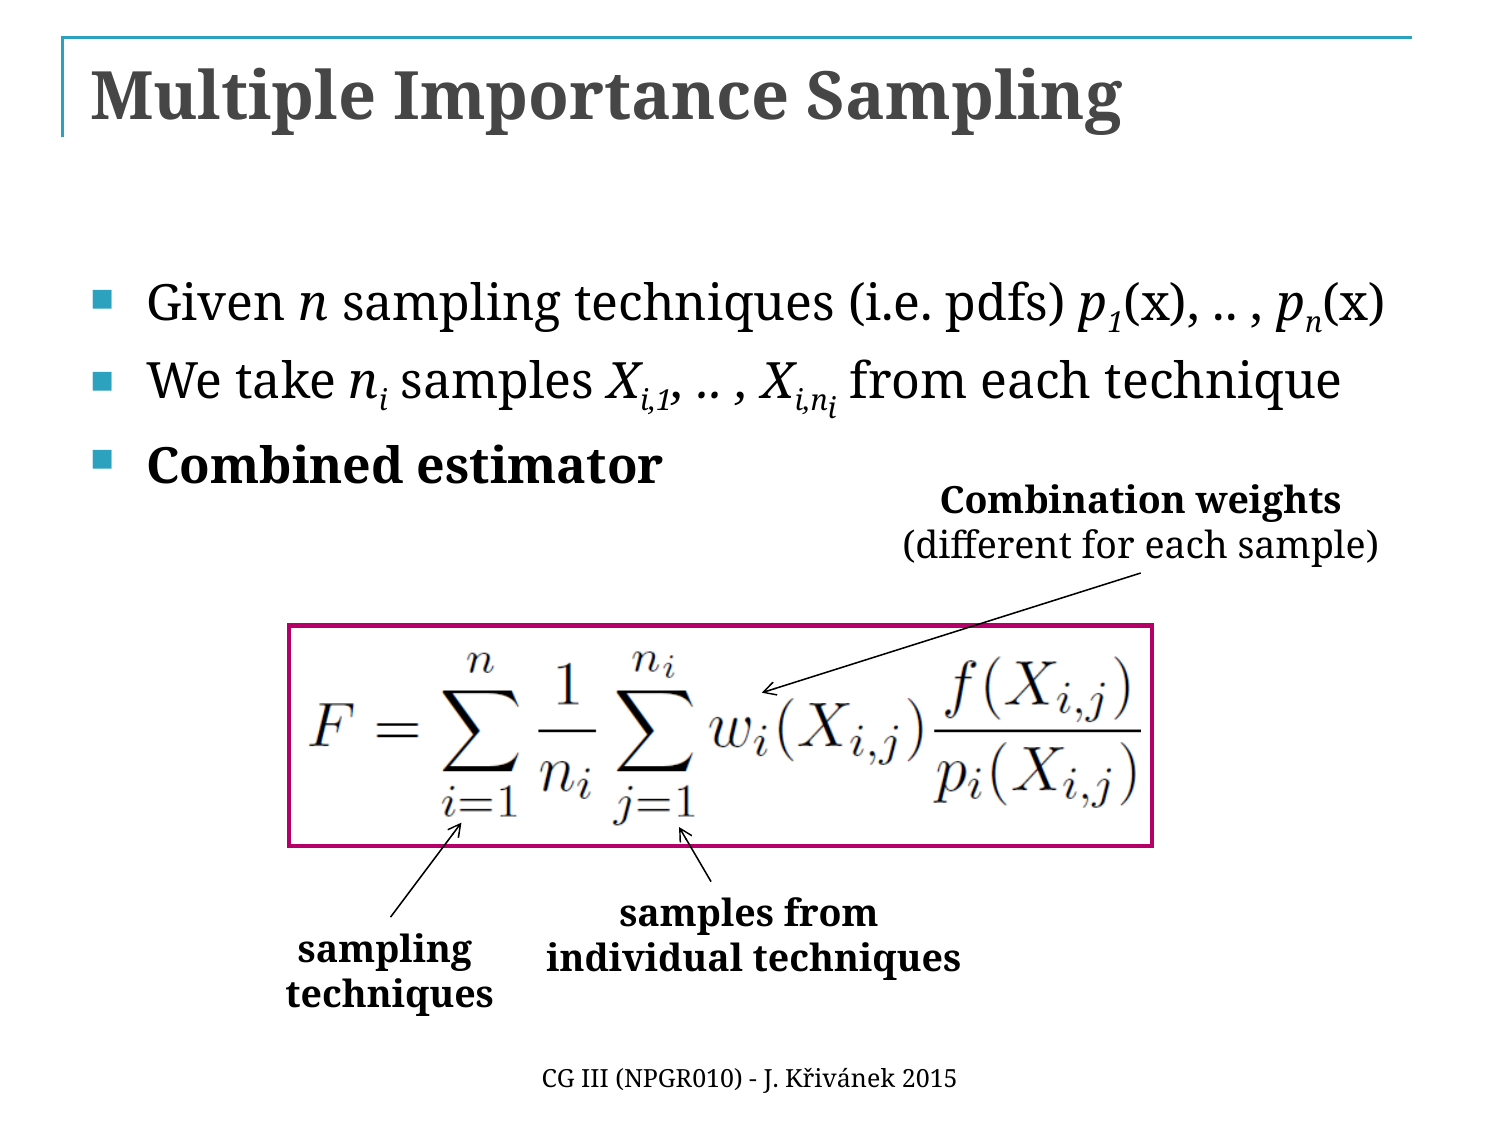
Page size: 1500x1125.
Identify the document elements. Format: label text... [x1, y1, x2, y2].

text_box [678, 826, 712, 882]
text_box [289, 625, 1153, 847]
title Multiple Importance Sampling [74, 45, 1426, 233]
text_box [390, 822, 462, 918]
text_box Combination weights (different for each sample) [887, 468, 1394, 573]
text_box samples from individual techniques [531, 881, 977, 987]
text_box sampling techniques [270, 917, 509, 1022]
footer CG III (NPGR010) - J. Křivánek 2015 [512, 1024, 988, 1101]
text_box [761, 574, 1141, 693]
list Given n sampling techniques (i.e. pdfs) p1(x), .. , pn(x) We take ni samples Xi,1, .. , Xi,ni from each technique Combined estimator [74, 262, 1459, 1006]
